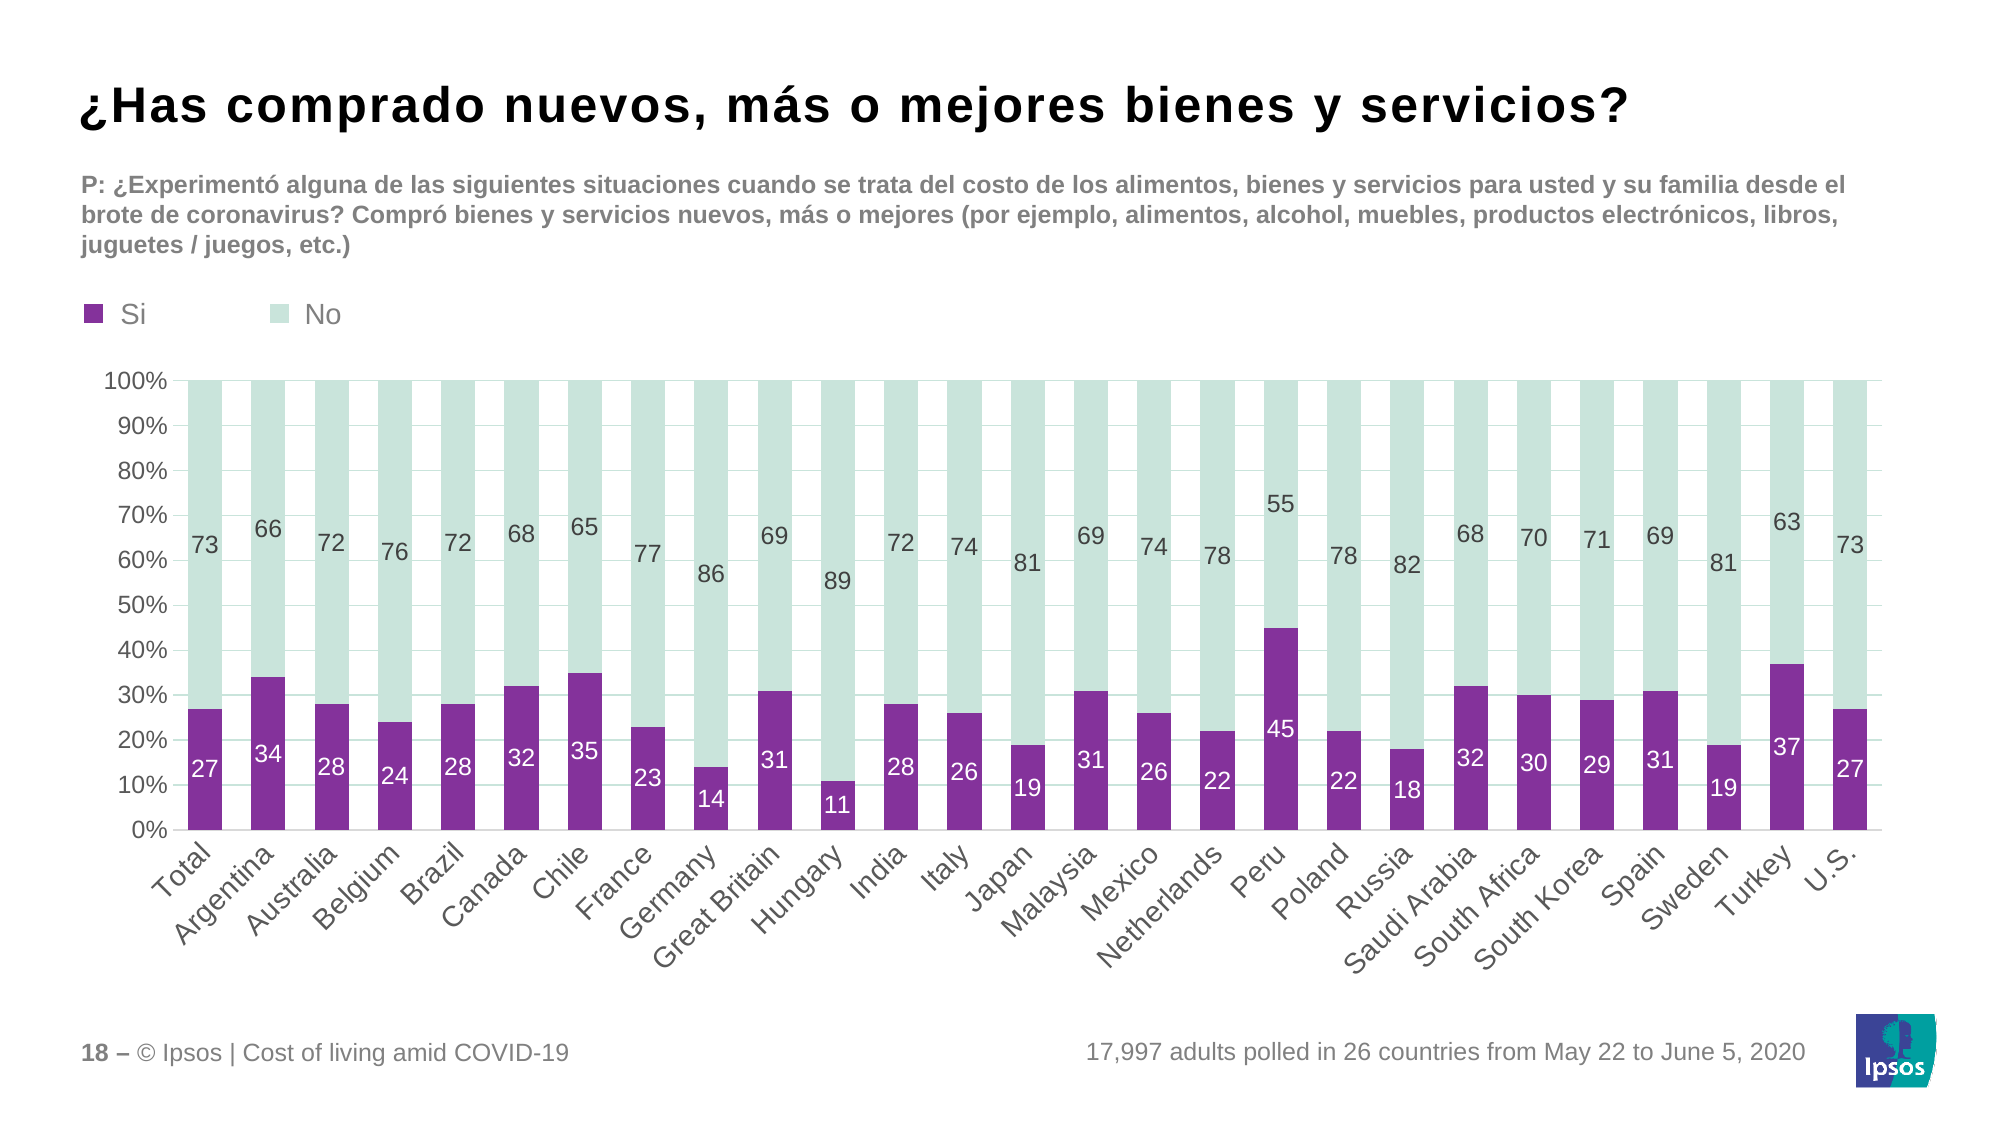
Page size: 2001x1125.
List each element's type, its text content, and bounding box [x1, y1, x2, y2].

text_box P: ¿Experimentó alguna de las siguientes situaciones cuando se trata del costo de los alimentos, bienes y servicios para usted y su familia desde el brote de coronavirus? Compró bienes y servicios nuevos, más o mejores (por ejemplo, alimentos, alcohol, muebles, productos electrónicos, libros, juguetes / juegos, etc.) [66, 161, 1920, 266]
text_box [269, 303, 289, 324]
text_box [83, 303, 104, 324]
chart [66, 354, 1920, 995]
picture [1854, 1012, 1937, 1088]
text_box No [289, 287, 383, 338]
text_box Si [105, 287, 199, 338]
text_box 18 – © Ipsos | Cost of living amid COVID-19 [66, 1029, 633, 1068]
text_box 17,997 adults polled in 26 countries from May 22 to June 5, 2020 [1026, 1028, 1823, 1073]
text_box ¿Has comprado nuevos, más o mejores bienes y servicios? [66, 59, 1920, 141]
